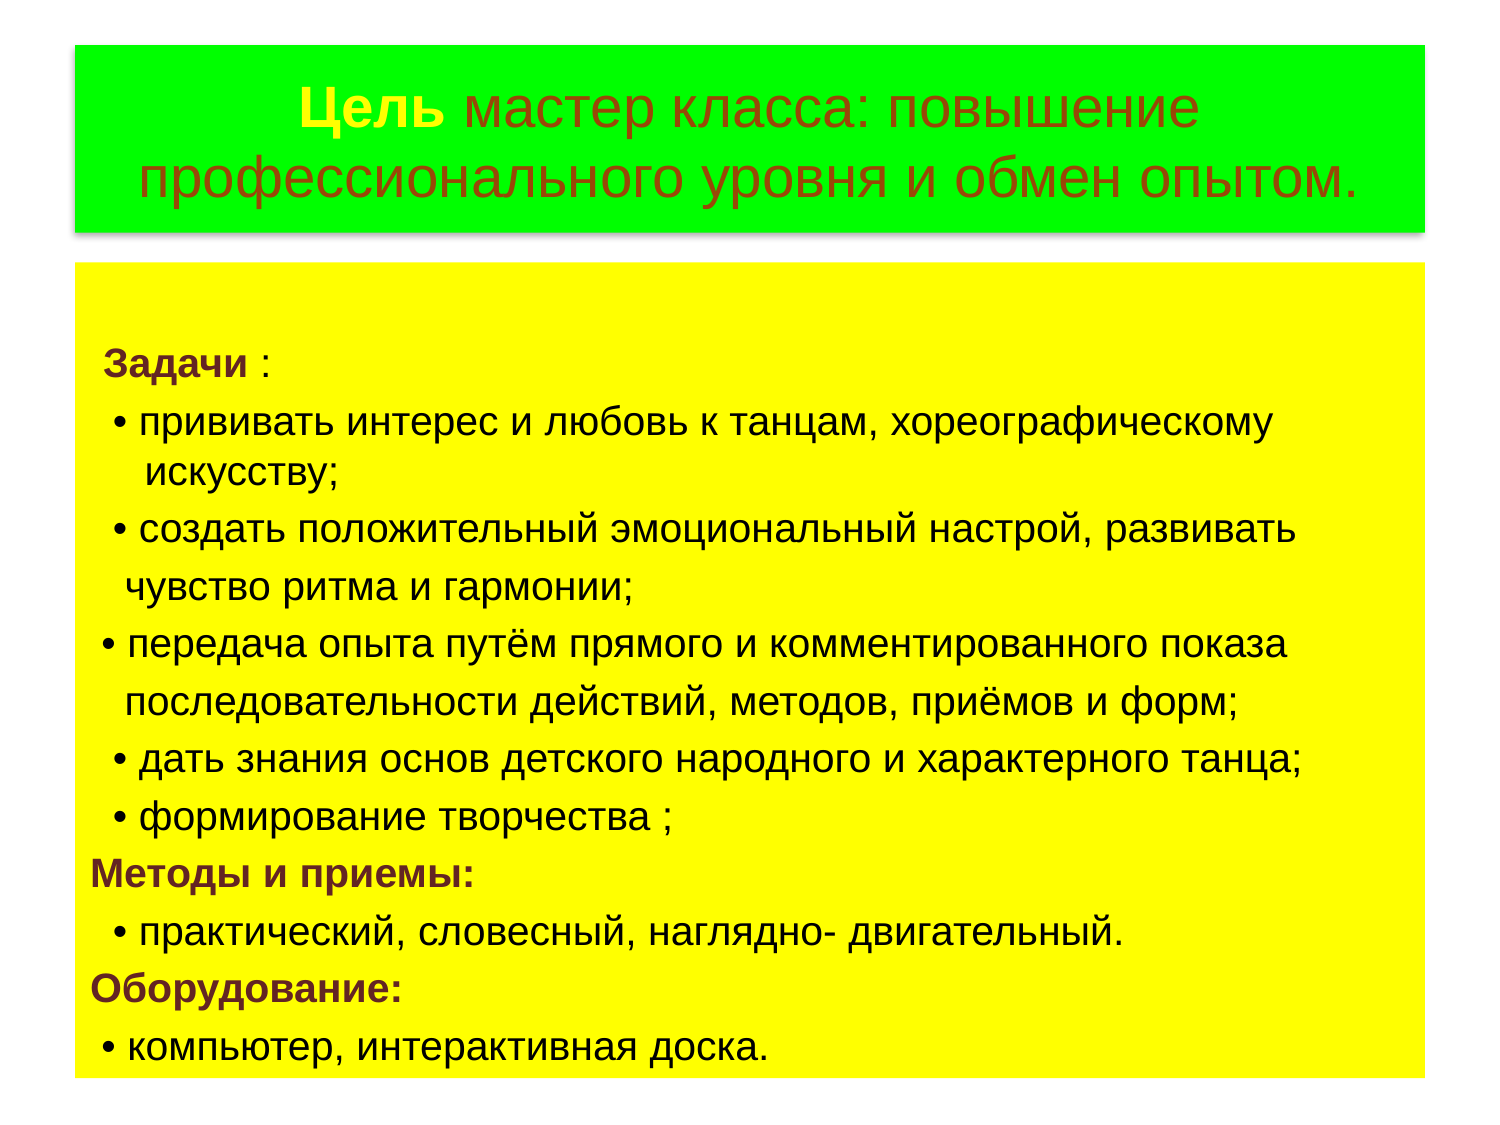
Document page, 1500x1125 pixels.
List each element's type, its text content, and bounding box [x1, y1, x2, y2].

title Цель мастер класса: повышение профессионального уровня и обмен опытом. [75, 45, 1425, 233]
list Задачи : • прививать интерес и любовь к танцам, хореографическому искусству; • создать положительный эмоциональный настрой, развивать чувство ритма и гармонии; • передача опыта путём прямого и комментированного показа последовательности действий, методов, приёмов и форм; • дать знания основ детского народного и характерного танца; • формирование творчества ; Методы и приемы: • практический, словесный, наглядно- двигательный. Оборудование: • компьютер, интерактивная доска. [75, 262, 1425, 1079]
